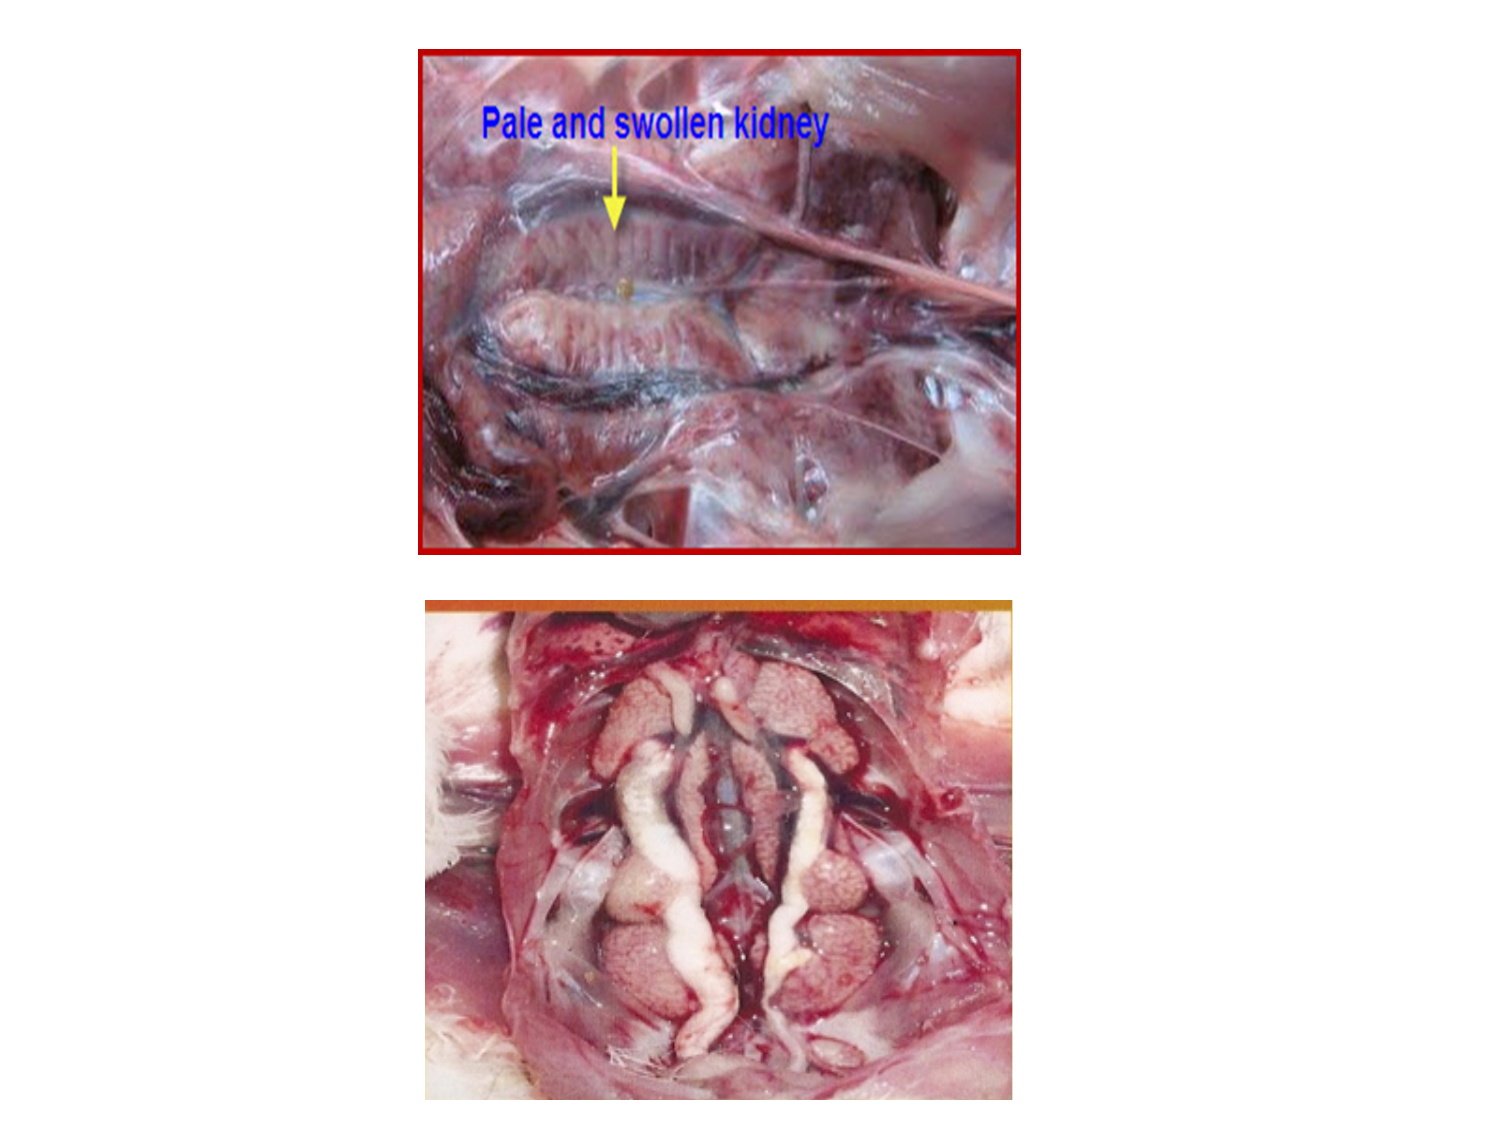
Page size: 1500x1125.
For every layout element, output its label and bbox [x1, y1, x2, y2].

list [418, 49, 1021, 556]
picture [424, 599, 1013, 1101]
